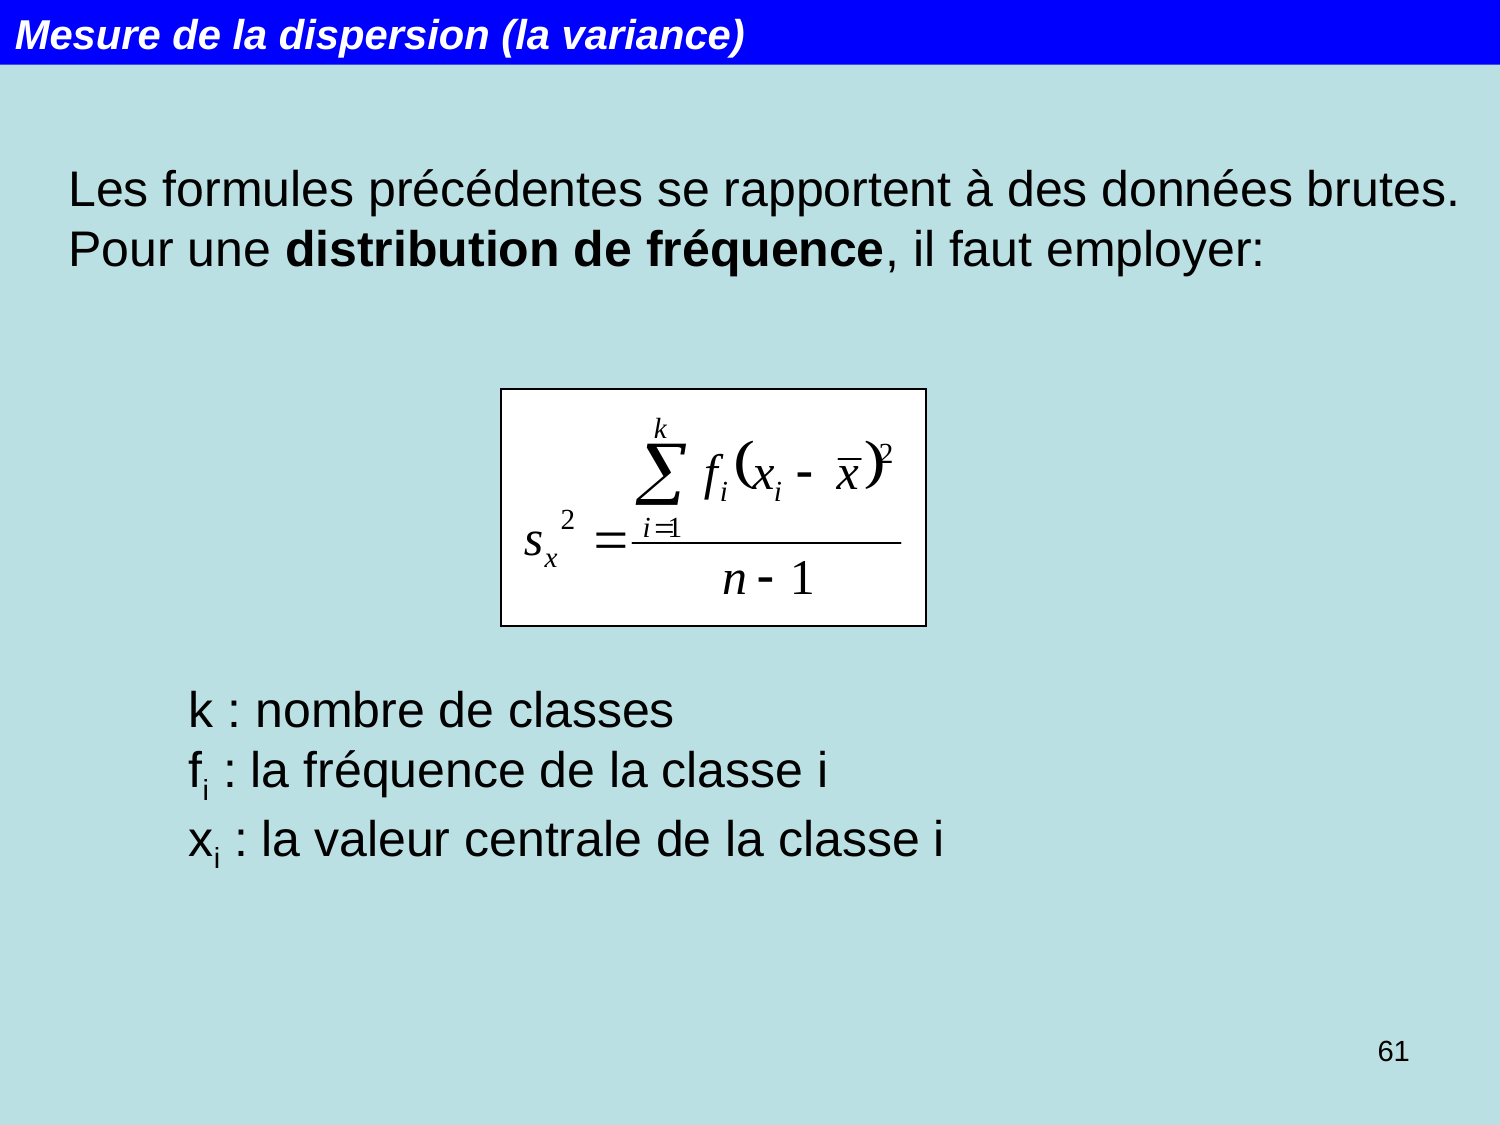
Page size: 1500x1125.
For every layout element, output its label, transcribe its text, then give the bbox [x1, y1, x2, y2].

slide_number 61 [1074, 1024, 1425, 1103]
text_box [515, 405, 912, 606]
text_box Les formules précédentes se rapportent à des données brutes. Pour une distribution de fréquence, il faut employer: [53, 148, 1477, 284]
text_box Mesure de la dispersion (la variance) [0, 0, 1500, 65]
text_box [500, 388, 926, 627]
text_box k : nombre de classes fi : la fréquence de la classe i xi : la valeur centrale de la classe i [173, 670, 961, 882]
